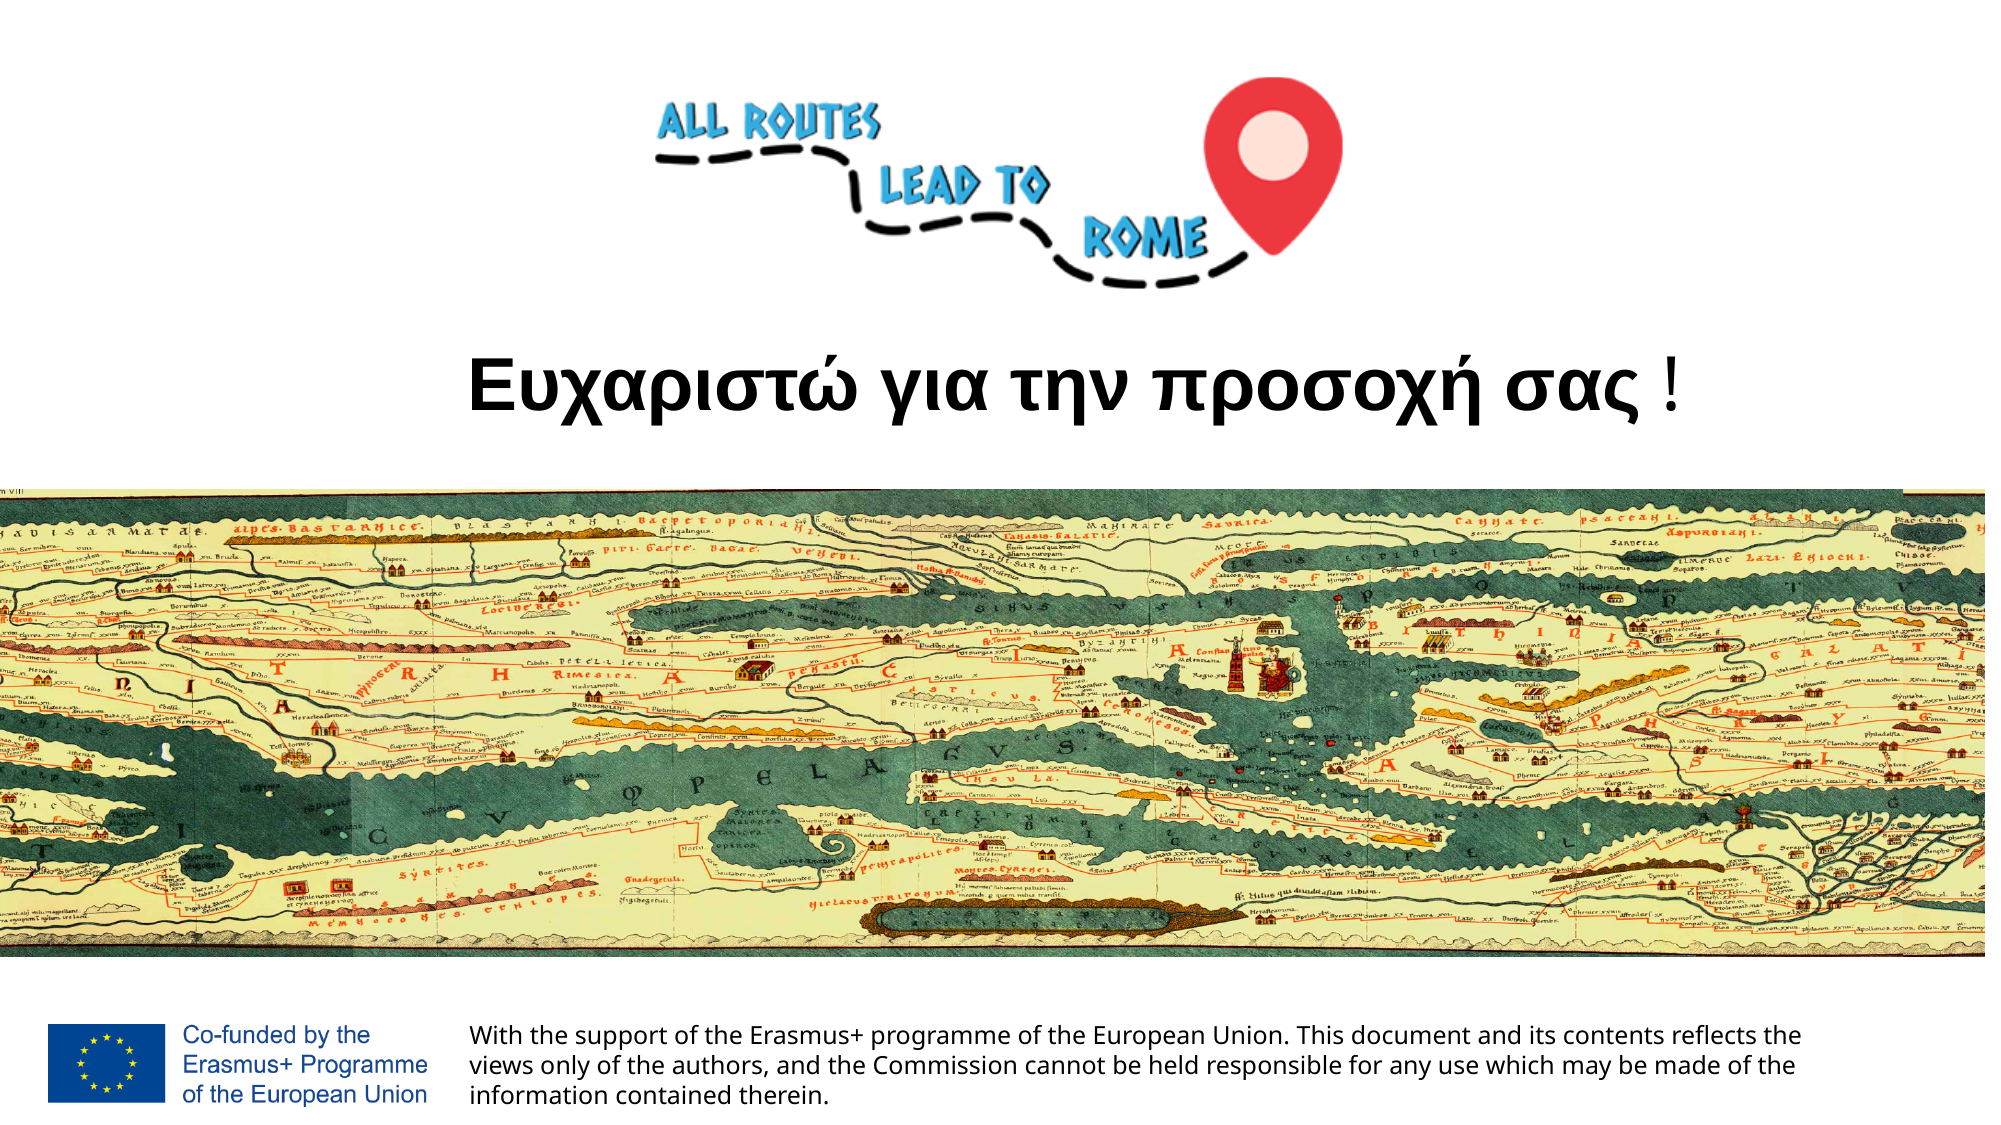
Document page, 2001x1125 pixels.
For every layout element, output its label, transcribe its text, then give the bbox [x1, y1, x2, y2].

text_box Ευχαριστώ για την προσοχή σας ! [413, 327, 1736, 433]
picture [48, 1024, 427, 1107]
text_box With the support of the Erasmus+ programme of the European Union. This document and its contents reflects the views only of the authors, and the Commission cannot be held responsible for any use which may be made of the information contained therein. [454, 1012, 1850, 1117]
picture [629, 68, 1371, 300]
picture [0, 489, 1985, 957]
